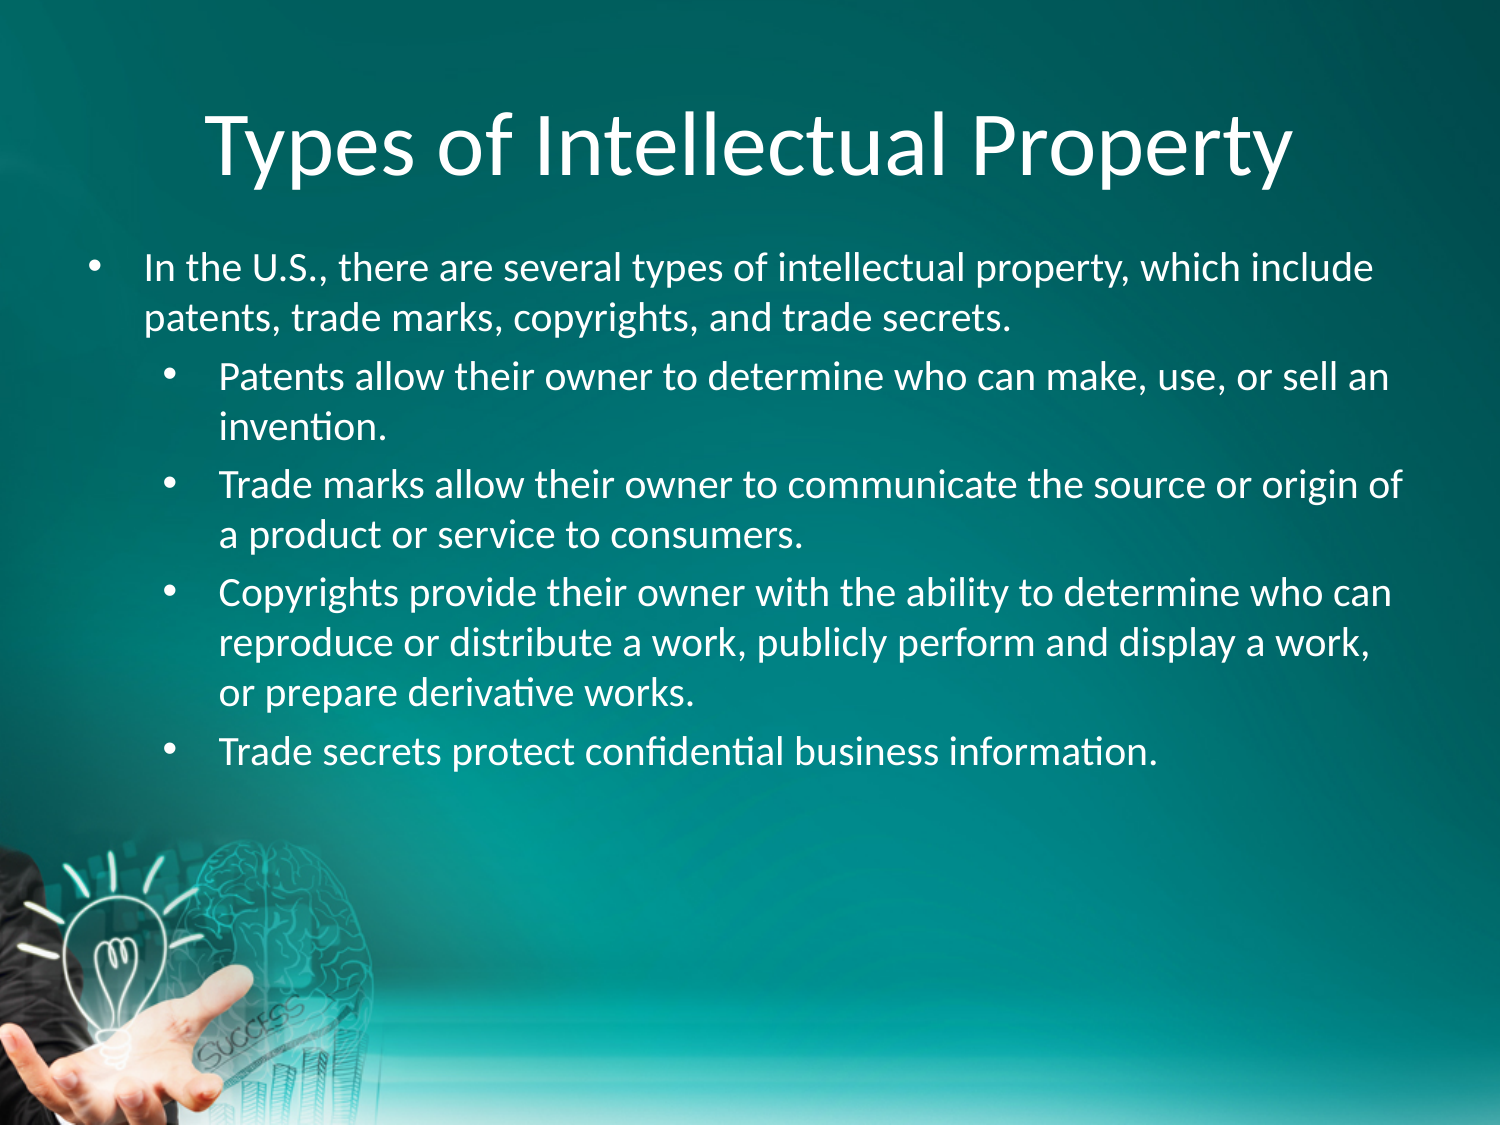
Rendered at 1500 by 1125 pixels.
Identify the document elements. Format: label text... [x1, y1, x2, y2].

list In the U.S., there are several types of intellectual property, which include patents, trade marks, copyrights, and trade secrets. Patents allow their owner to determine who can make, use, or sell an invention. Trade marks allow their owner to communicate the source or origin of a product or service to consumers. Copyrights provide their owner with the ability to determine who can reproduce or distribute a work, publicly perform and display a work, or prepare derivative works. Trade secrets protect confidential business information. [72, 232, 1423, 975]
picture [0, 0, 1500, 1125]
title Types of Intellectual Property [75, 45, 1425, 233]
